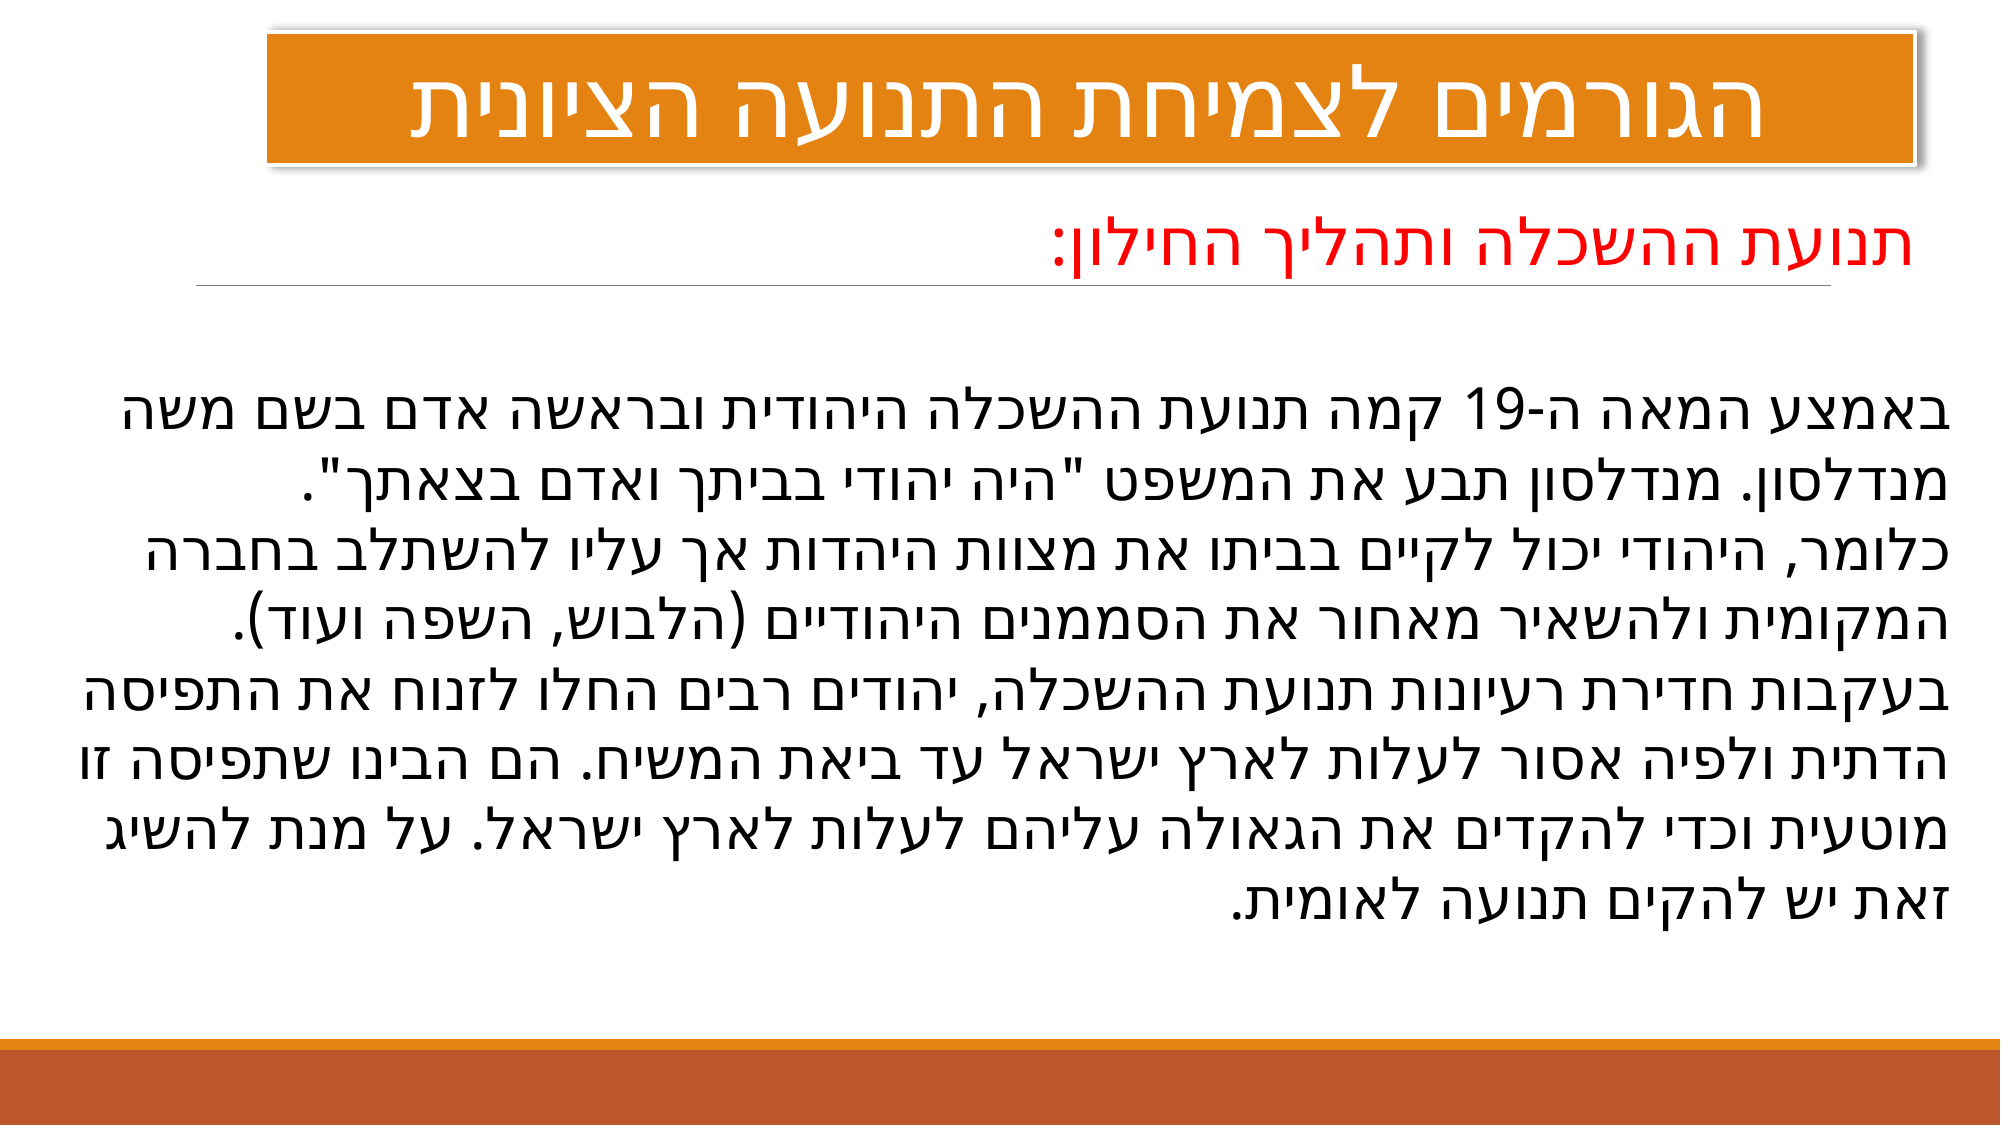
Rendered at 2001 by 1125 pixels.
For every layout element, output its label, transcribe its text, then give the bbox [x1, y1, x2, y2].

title הגורמים לצמיחת התנועה הציונית [263, 30, 1917, 167]
text_box תנועת ההשכלה ותהליך החילון: [1034, 191, 1949, 287]
text_box באמצע המאה ה-19 קמה תנועת ההשכלה היהודית ובראשה אדם בשם משה מנדלסון. מנדלסון תבע את המשפט "היה יהודי בביתך ואדם בצאתך". כלומר, היהודי יכול לקיים בביתו את מצוות היהדות אך עליו להשתלב בחברה המקומית ולהשאיר מאחור את הסממנים היהודיים (הלבוש, השפה ועוד). בעקבות חדירת רעיונות תנועת ההשכלה, יהודים רבים החלו לזנוח את התפיסה הדתית ולפיה אסור לעלות לארץ ישראל עד ביאת המשיח. הם הבינו שתפיסה זו מוטעית וכדי להקדים את הגאולה עליהם לעלות לארץ ישראל. על מנת להשיג זאת יש להקים תנועה לאומית. [44, 364, 1967, 939]
